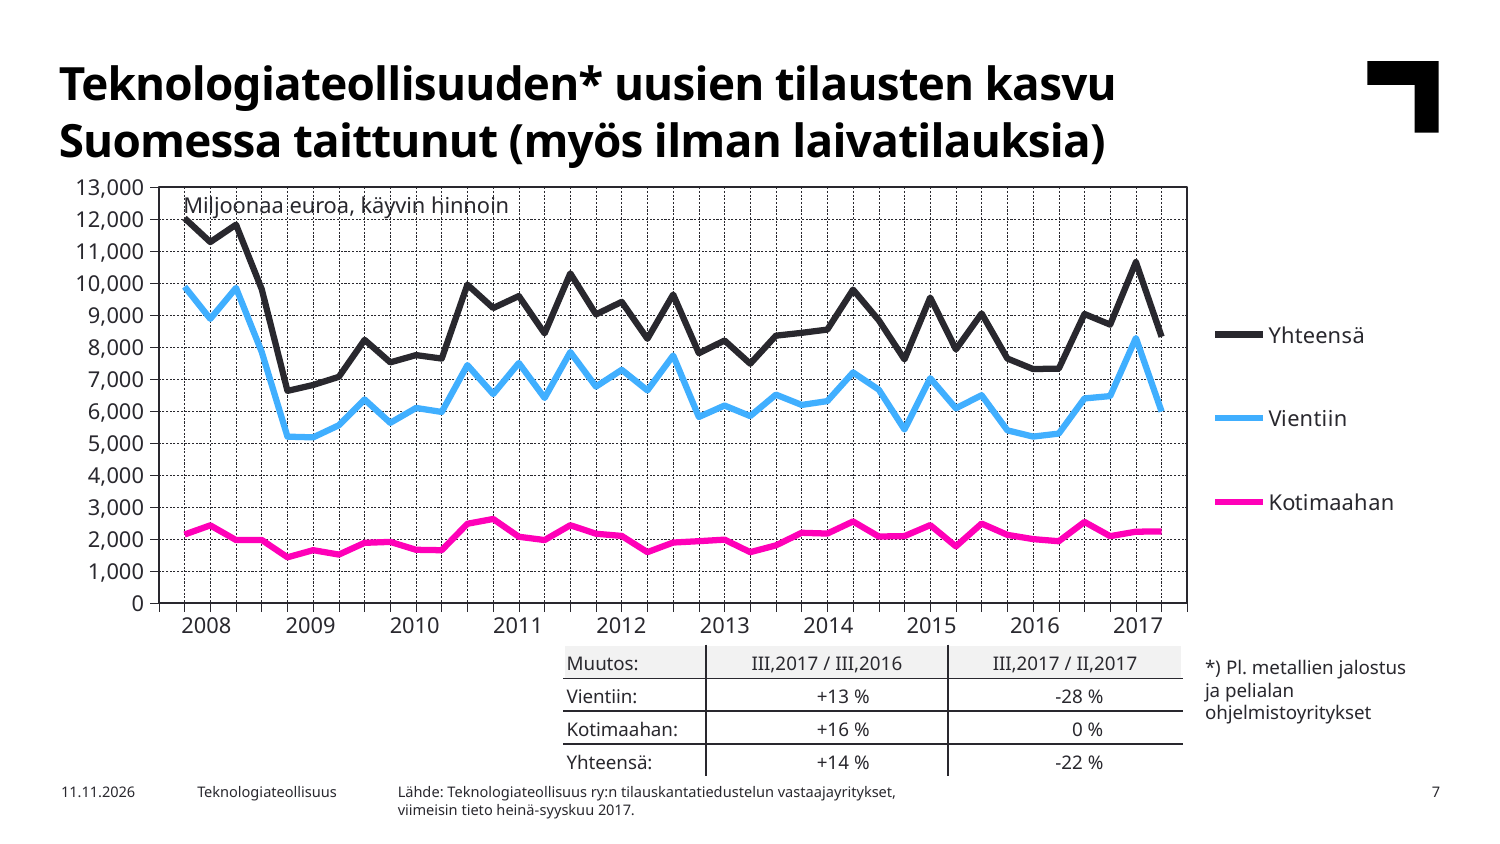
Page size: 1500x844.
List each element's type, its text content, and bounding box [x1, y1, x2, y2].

table_cell +16 % [707, 712, 947, 743]
list Lähde: Teknologiateollisuus ry:n tilauskantatiedustelun vastaajayritykset, viimeisin tieto heinä-syyskuu 2017. [382, 775, 1144, 803]
text_box *) Pl. metallien jalostus ja pelialan ohjelmistoyritykset [1190, 648, 1440, 731]
table_header III,2017 / II,2017 [949, 674, 1181, 678]
table_cell Kotimaahan: [565, 712, 705, 743]
table_cell +14 % [707, 745, 947, 776]
list Teknologiateollisuuden* uusien tilausten kasvu Suomessa taittunut (myös ilman laivatilauksia) [41, 46, 1353, 153]
table_cell +13 % [707, 679, 947, 710]
table_cell -28 % [949, 679, 1181, 710]
table_header III,2017 / III,2016 [707, 674, 947, 678]
table_cell Yhteensä: [565, 745, 705, 776]
footer Teknologiateollisuus [182, 775, 382, 803]
table_cell 0 % [949, 712, 1181, 743]
table_cell -22 % [949, 745, 1181, 776]
slide_number 7 [1313, 775, 1456, 803]
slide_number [46, 775, 182, 803]
table_header Muutos: [565, 674, 705, 678]
table_cell Vientiin: [565, 679, 705, 710]
chart [45, 166, 1423, 667]
